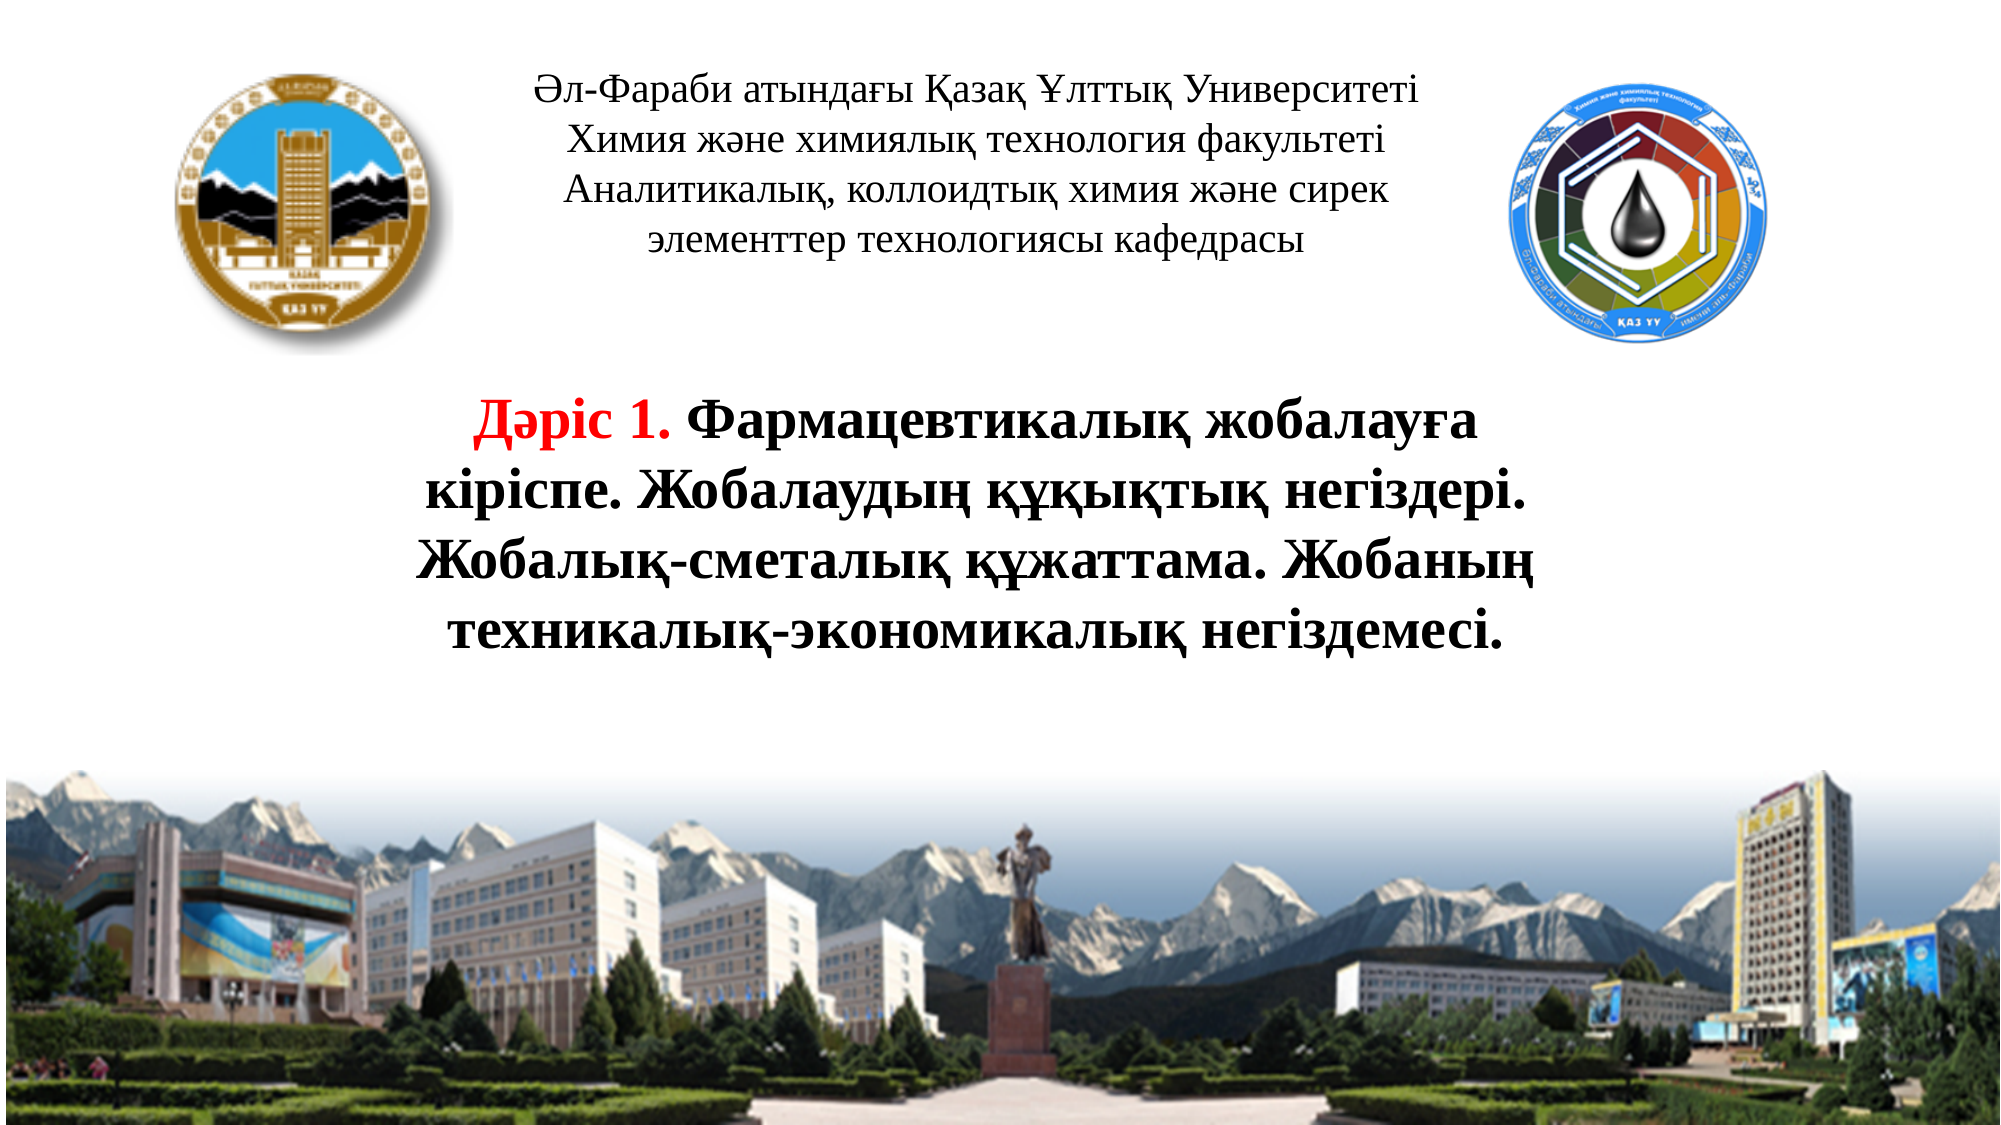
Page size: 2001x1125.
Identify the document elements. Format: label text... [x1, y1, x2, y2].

picture [1502, 77, 1773, 349]
picture [6, 770, 2000, 1125]
text_box Әл-Фараби атындағы Қазақ Ұлттық Университеті Химия және химиялық технология факультеті Аналитикалық, коллоидтық химия және сирек элементтер технологиясы кафедрасы [474, 53, 1503, 268]
picture [134, 0, 474, 407]
text_box Дәріс 1. Фармацевтикалық жобалауға кіріспе. Жобалаудың құқықтық негіздері. Жобалық-сметалық құжаттама. Жобаның техникалық-экономикалық негіздемесі. [378, 372, 1574, 668]
